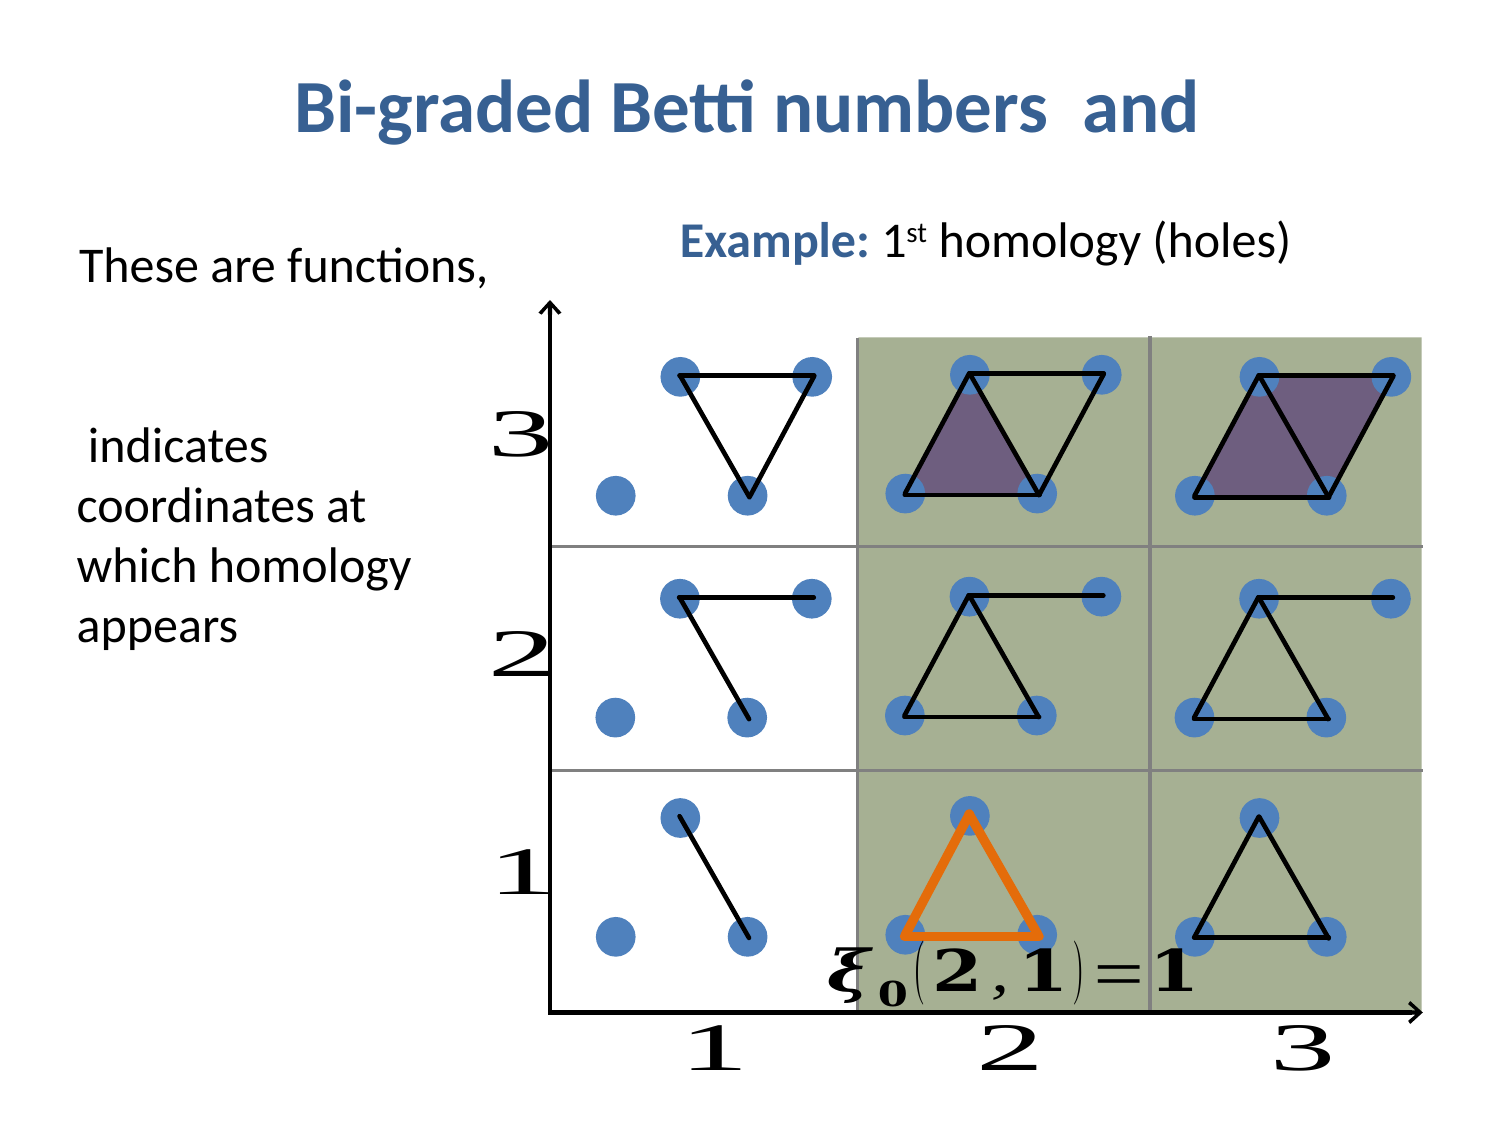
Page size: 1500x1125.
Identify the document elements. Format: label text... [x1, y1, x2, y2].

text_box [487, 299, 1423, 1087]
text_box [904, 814, 1040, 937]
text_box Example: 1st homology (holes) [548, 199, 1423, 275]
